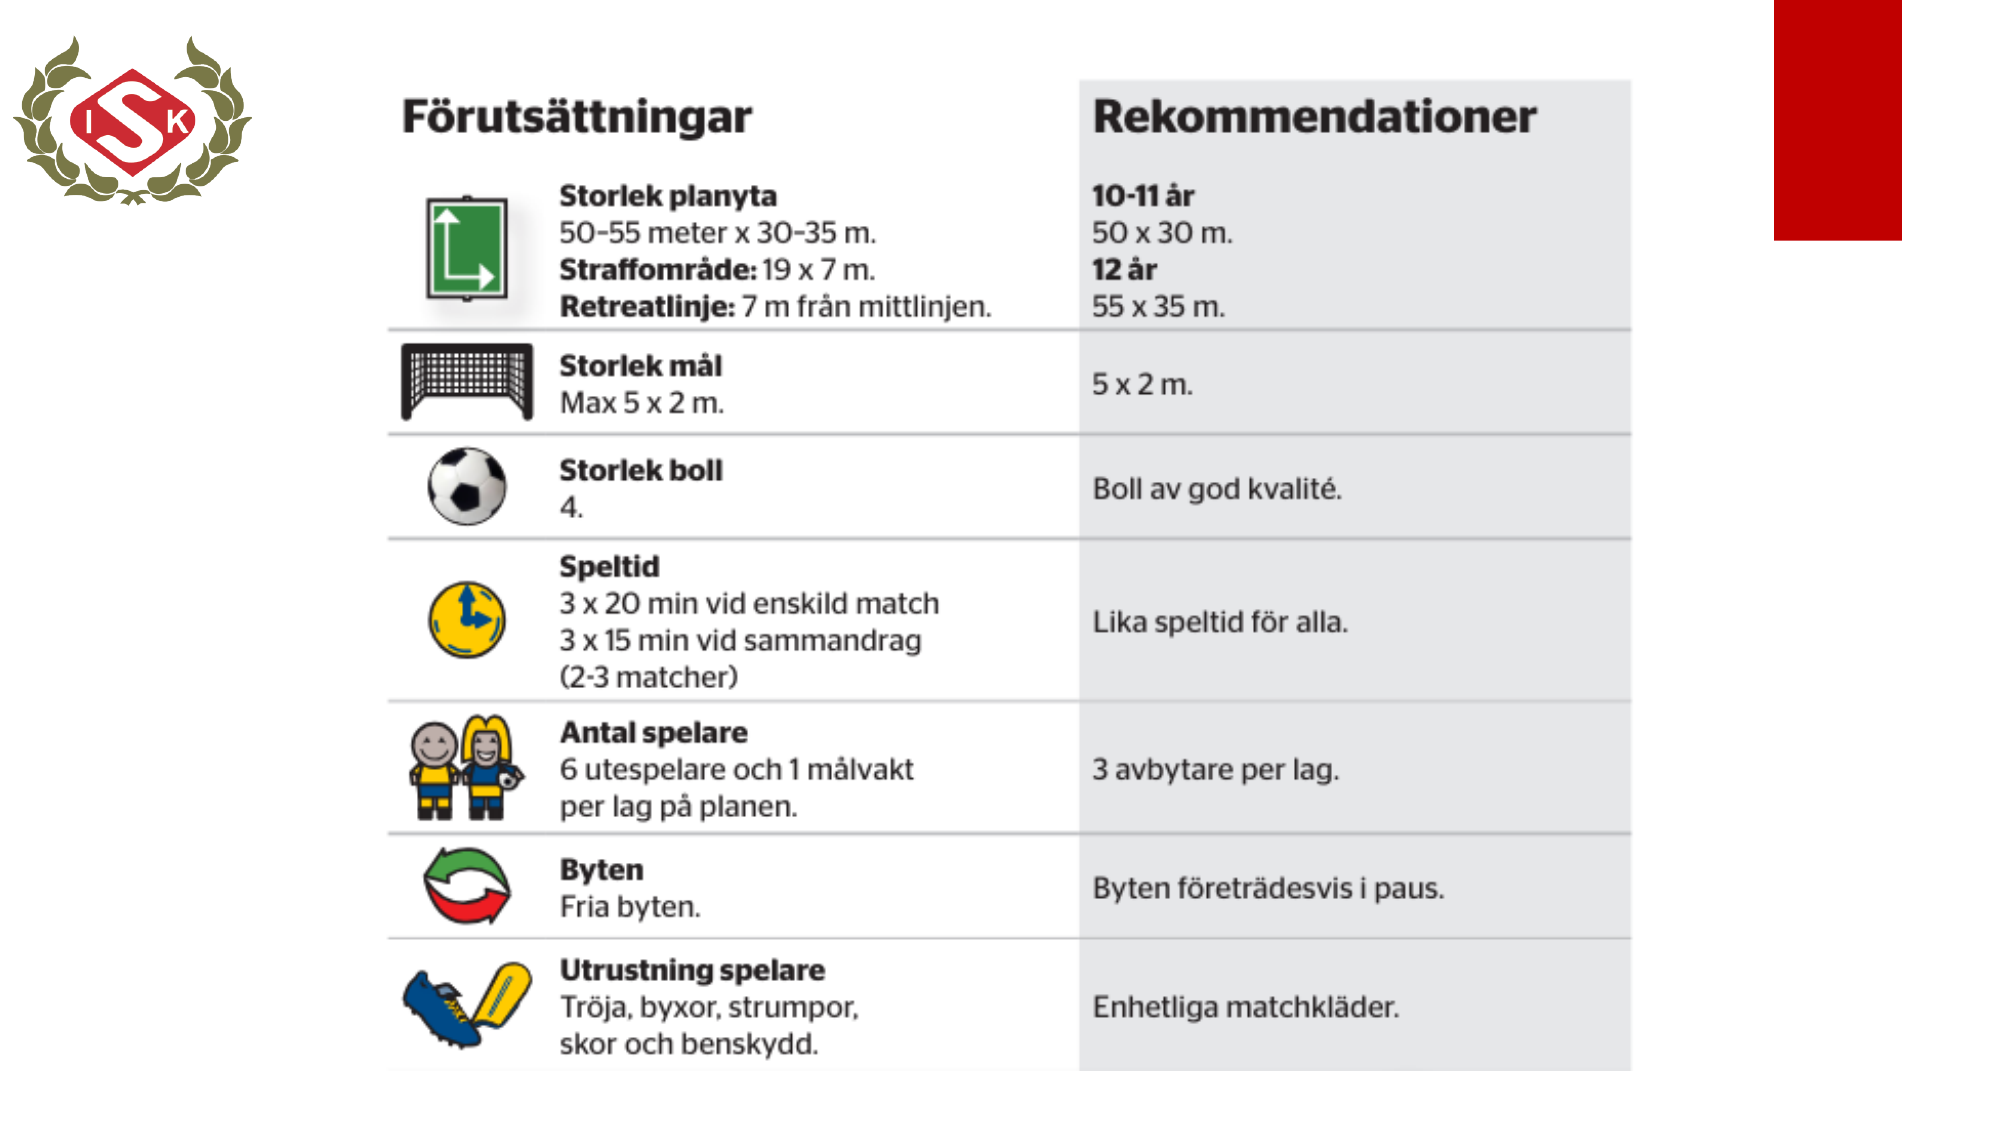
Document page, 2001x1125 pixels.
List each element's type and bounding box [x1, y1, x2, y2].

picture [332, 53, 1668, 1071]
picture [13, 35, 252, 206]
text_box [1773, 0, 1903, 242]
